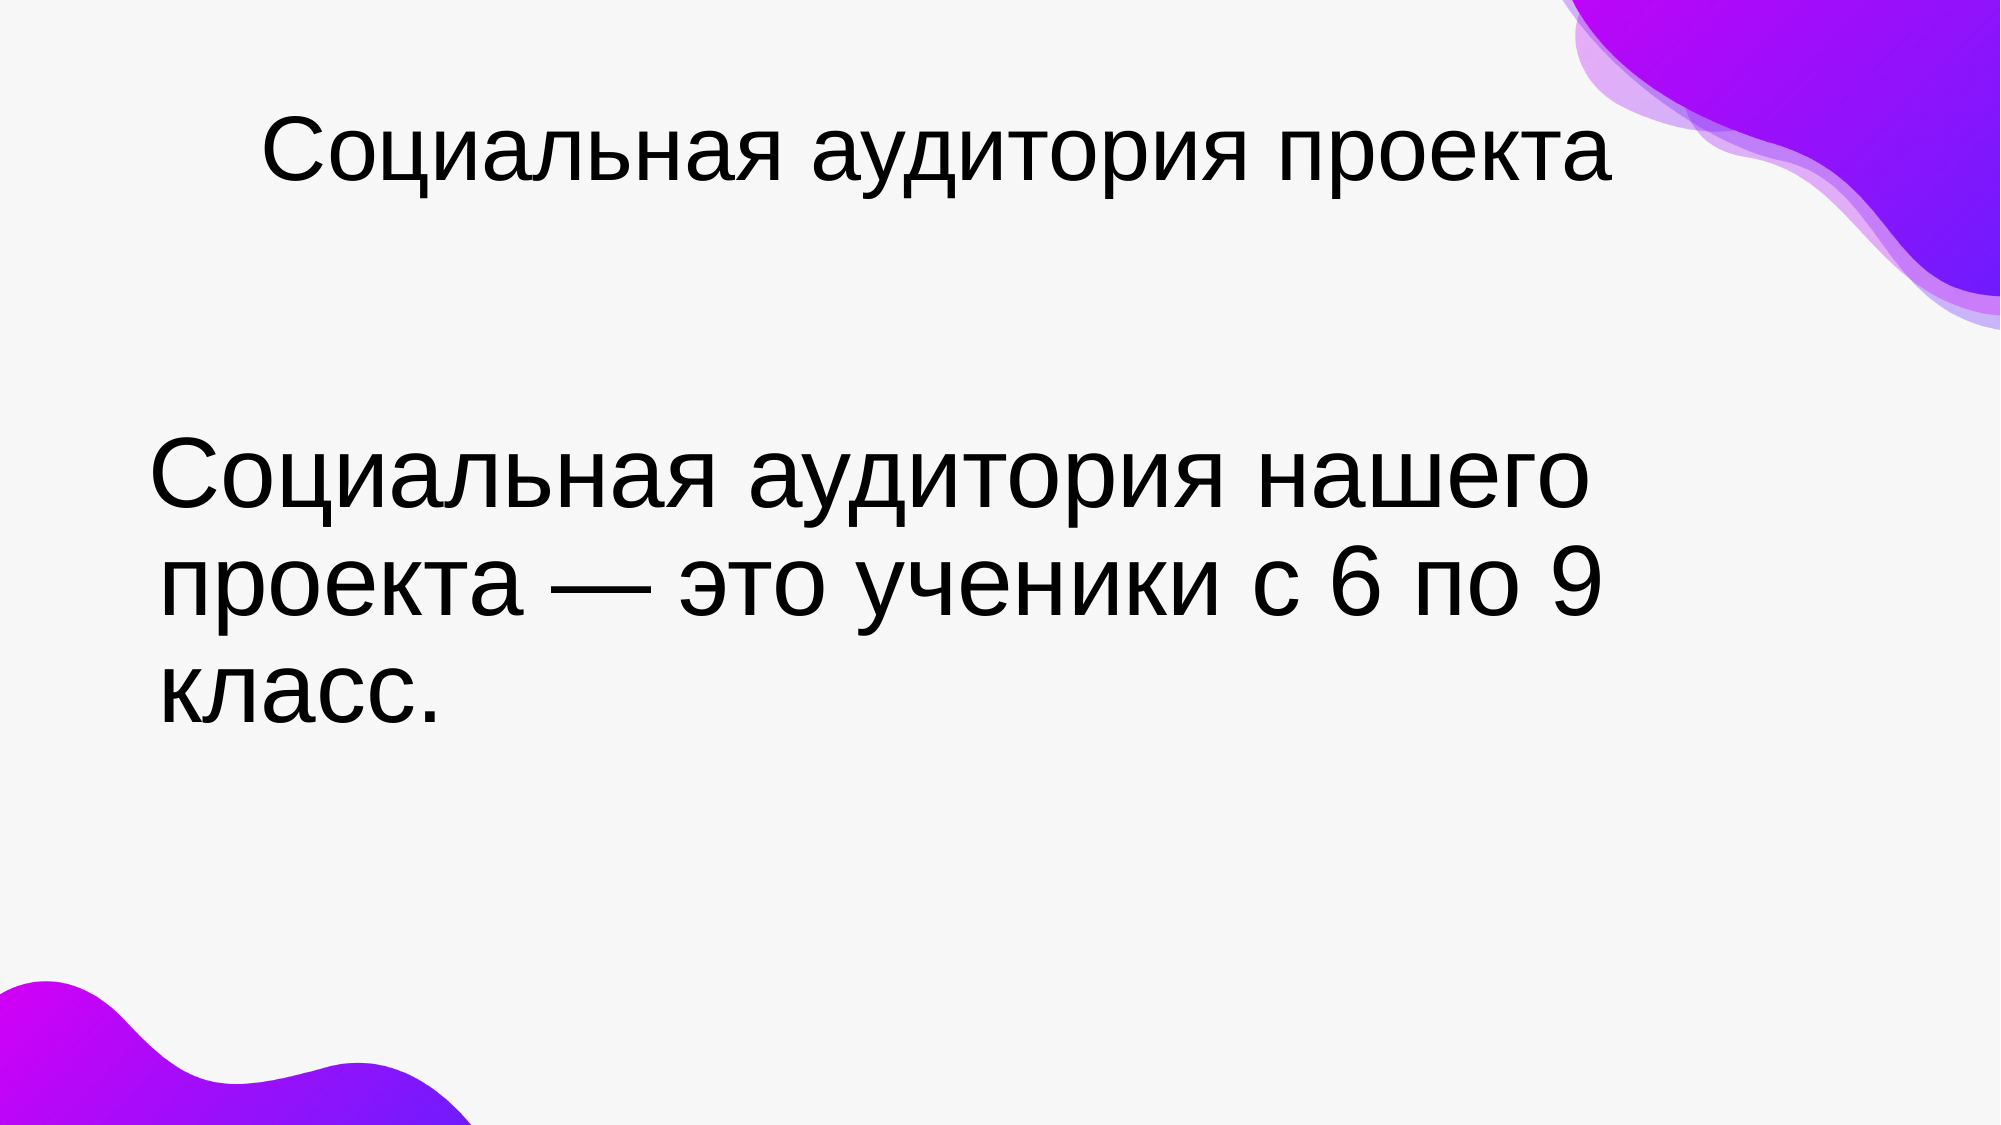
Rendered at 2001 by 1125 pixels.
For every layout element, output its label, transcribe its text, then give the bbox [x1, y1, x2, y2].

list Социальная аудитория нашего проекта — это ученики с 6 по 9 класс. [105, 413, 1831, 758]
picture [0, 0, 2000, 1125]
text_box Социальная аудитория проекта [75, 89, 1800, 213]
